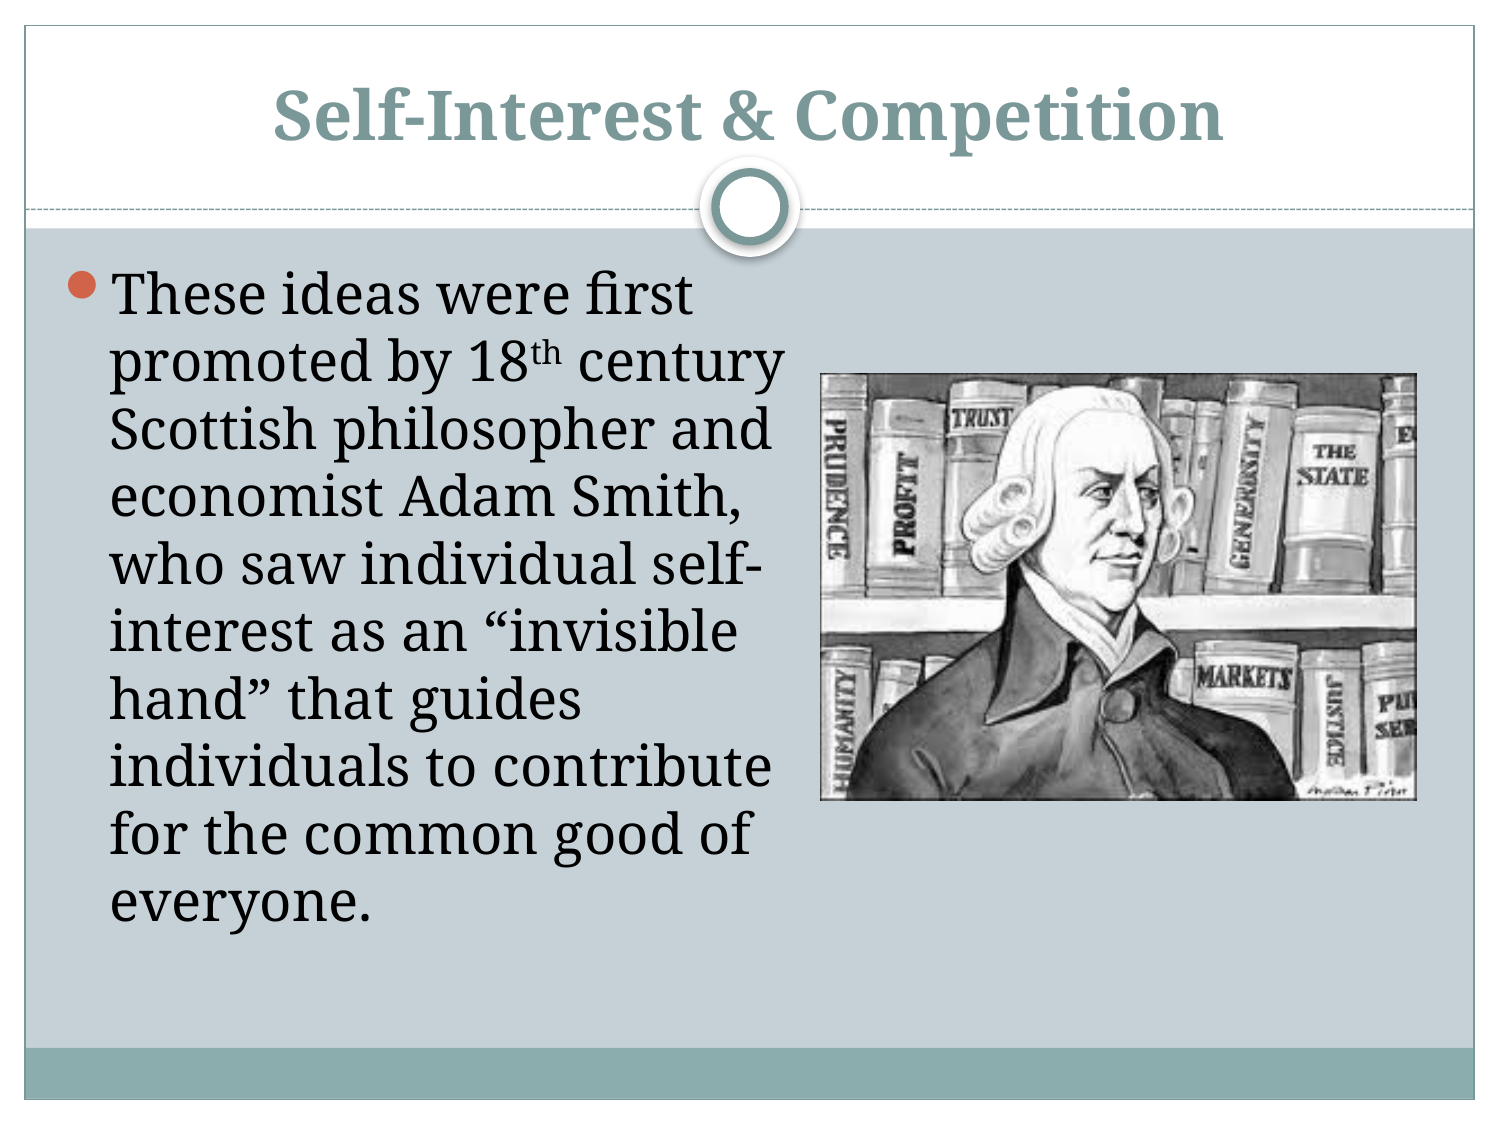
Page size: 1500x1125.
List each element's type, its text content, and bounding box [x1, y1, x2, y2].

picture [820, 373, 1417, 801]
list These ideas were first promoted by 18th century Scottish philosopher and economist Adam Smith, who saw individual self-interest as an “invisible hand” that guides individuals to contribute for the common good of everyone. [49, 250, 833, 1001]
title Self-Interest & Competition [49, 37, 1450, 162]
